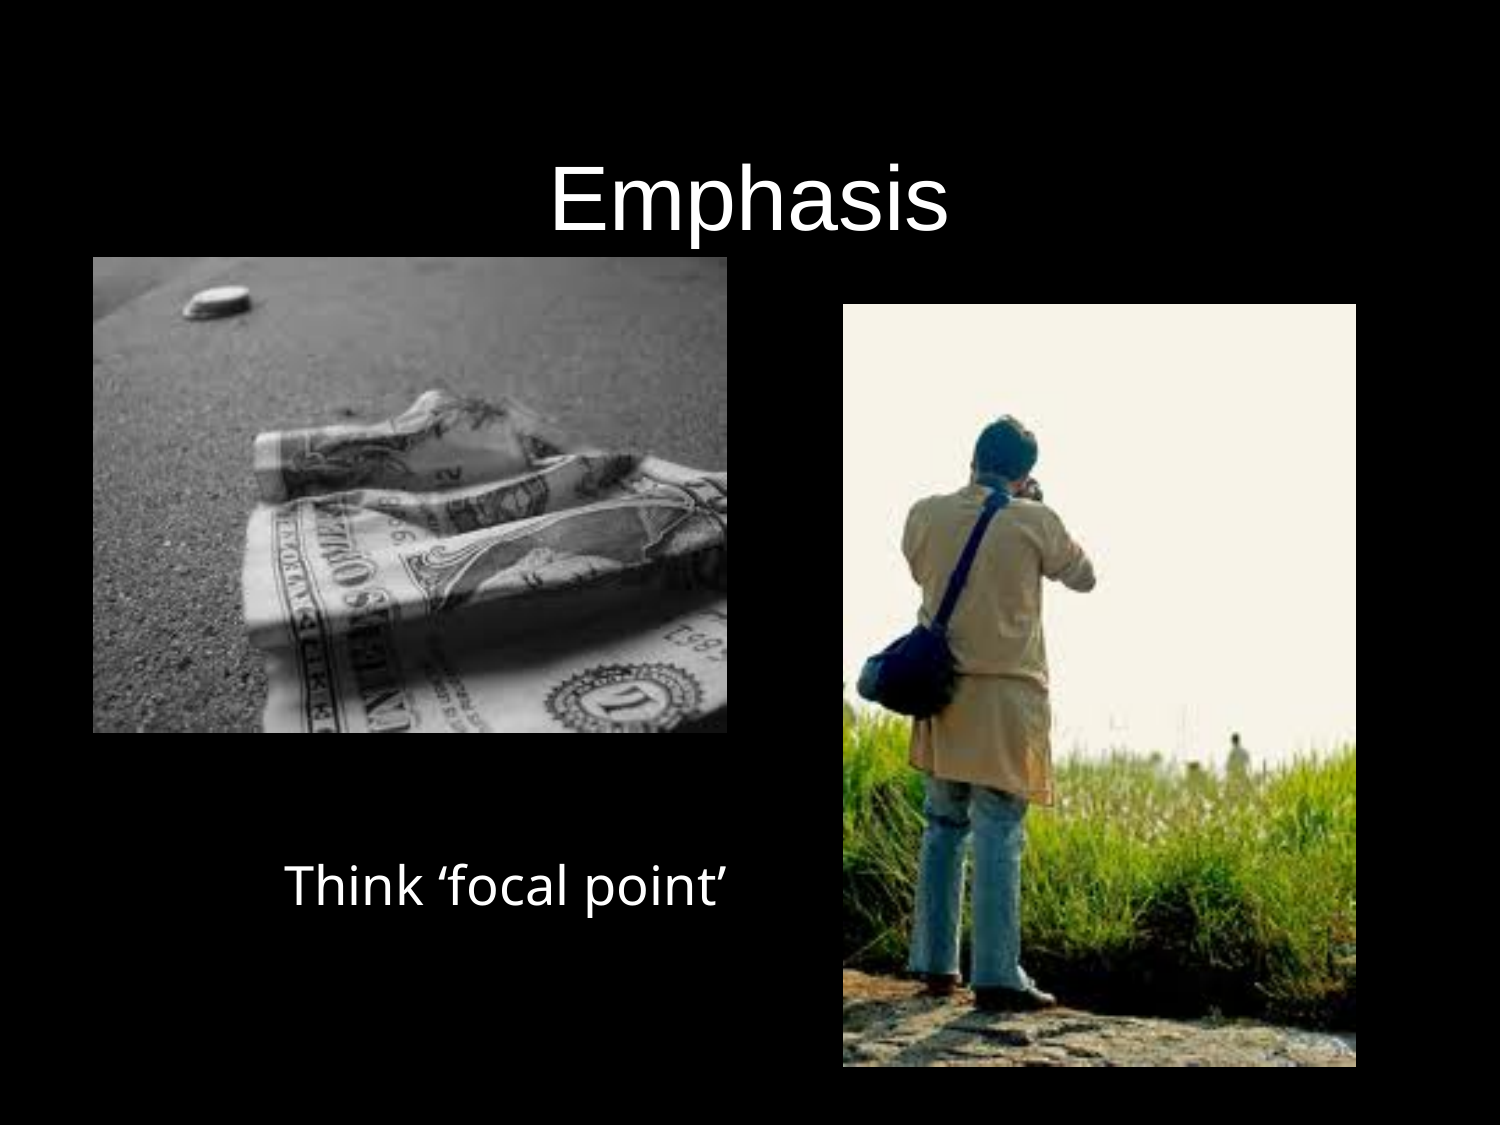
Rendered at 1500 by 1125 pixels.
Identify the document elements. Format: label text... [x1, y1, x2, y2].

text_box Think ‘focal point’ [269, 843, 786, 924]
picture [93, 257, 727, 733]
title Emphasis [112, 99, 1388, 288]
picture [843, 304, 1356, 1068]
